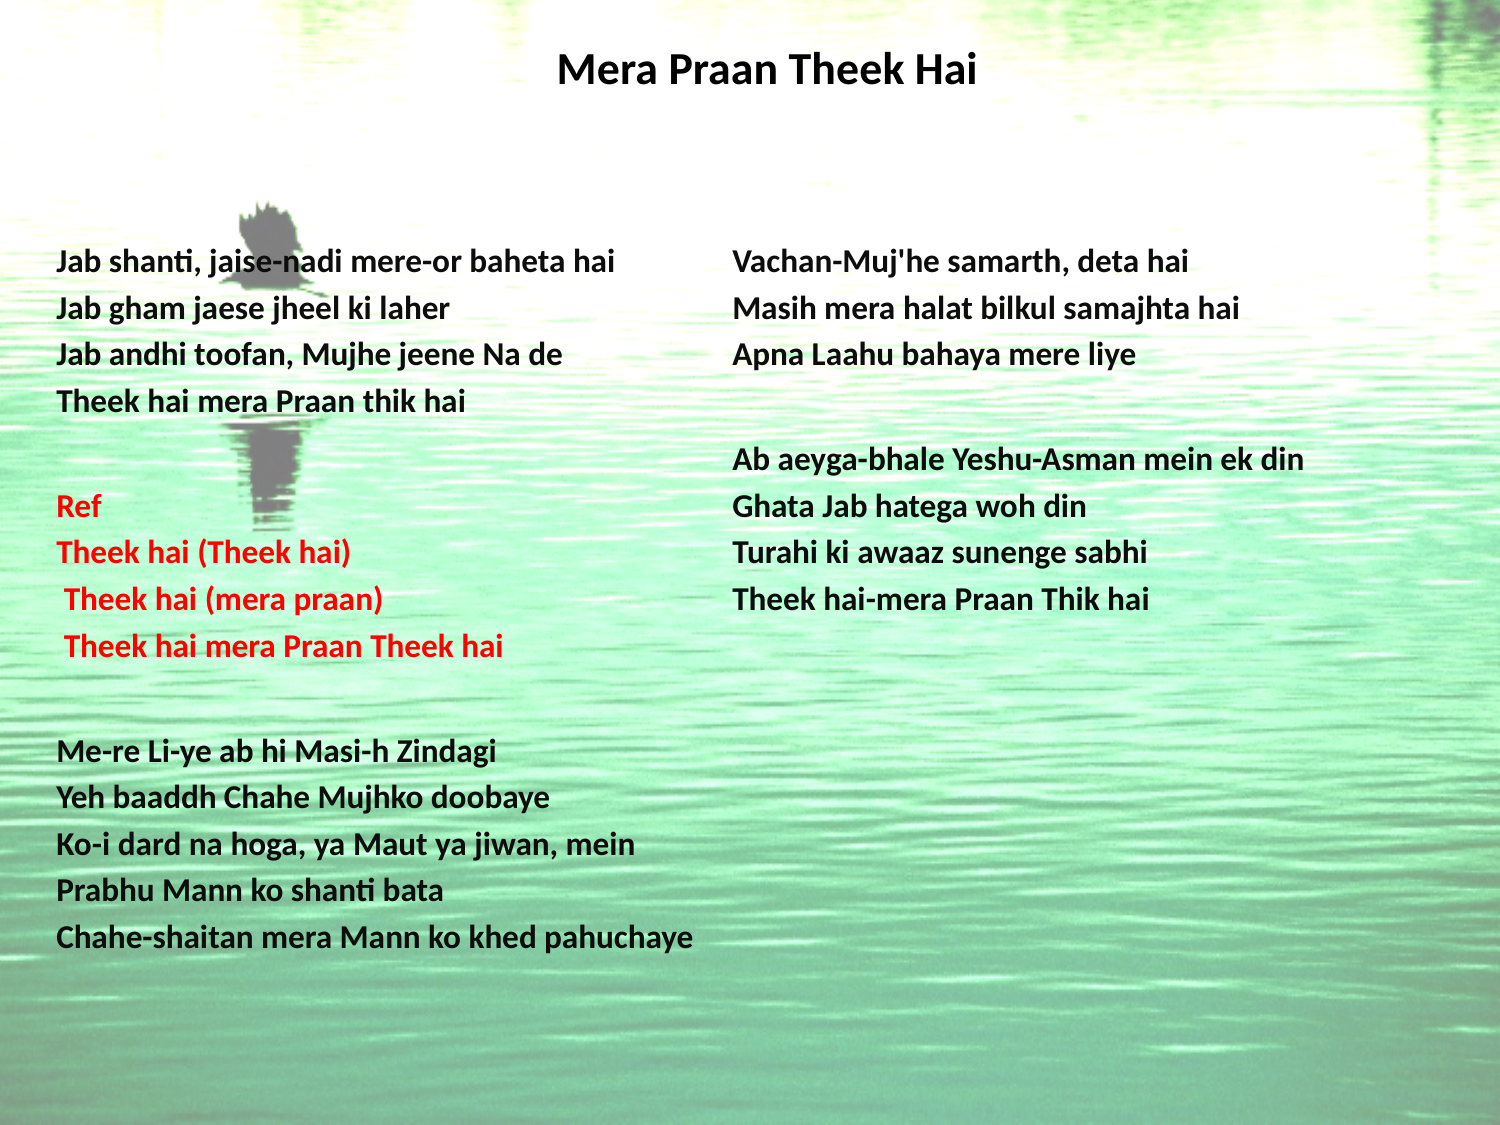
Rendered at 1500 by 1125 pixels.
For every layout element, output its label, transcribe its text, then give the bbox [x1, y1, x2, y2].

title Mera Praan Theek Hai [360, 30, 1176, 102]
subtitle Jab shanti, jaise-nadi mere-or baheta hai Jab gham jaese jheel ki laher Jab andhi toofan, Mujhe jeene Na de Theek hai mera Praan thik hai Ref Theek hai (Theek hai) Theek hai (mera praan) Theek hai mera Praan Theek hai Me-re Li-ye ab hi Masi-h Zindagi Yeh baaddh Chahe Mujhko doobaye Ko-i dard na hoga, ya Maut ya jiwan, mein Prabhu Mann ko shanti bata Chahe-shaitan mera Mann ko khed pahuchaye Vachan-Muj'he samarth, deta hai Masih mera halat bilkul samajhta hai Apna Laahu bahaya mere liye Ab aeyga-bhale Yeshu-Asman mein ek din Ghata Jab hatega woh din Turahi ki awaaz sunenge sabhi Theek hai-mera Praan Thik hai [41, 231, 1424, 976]
